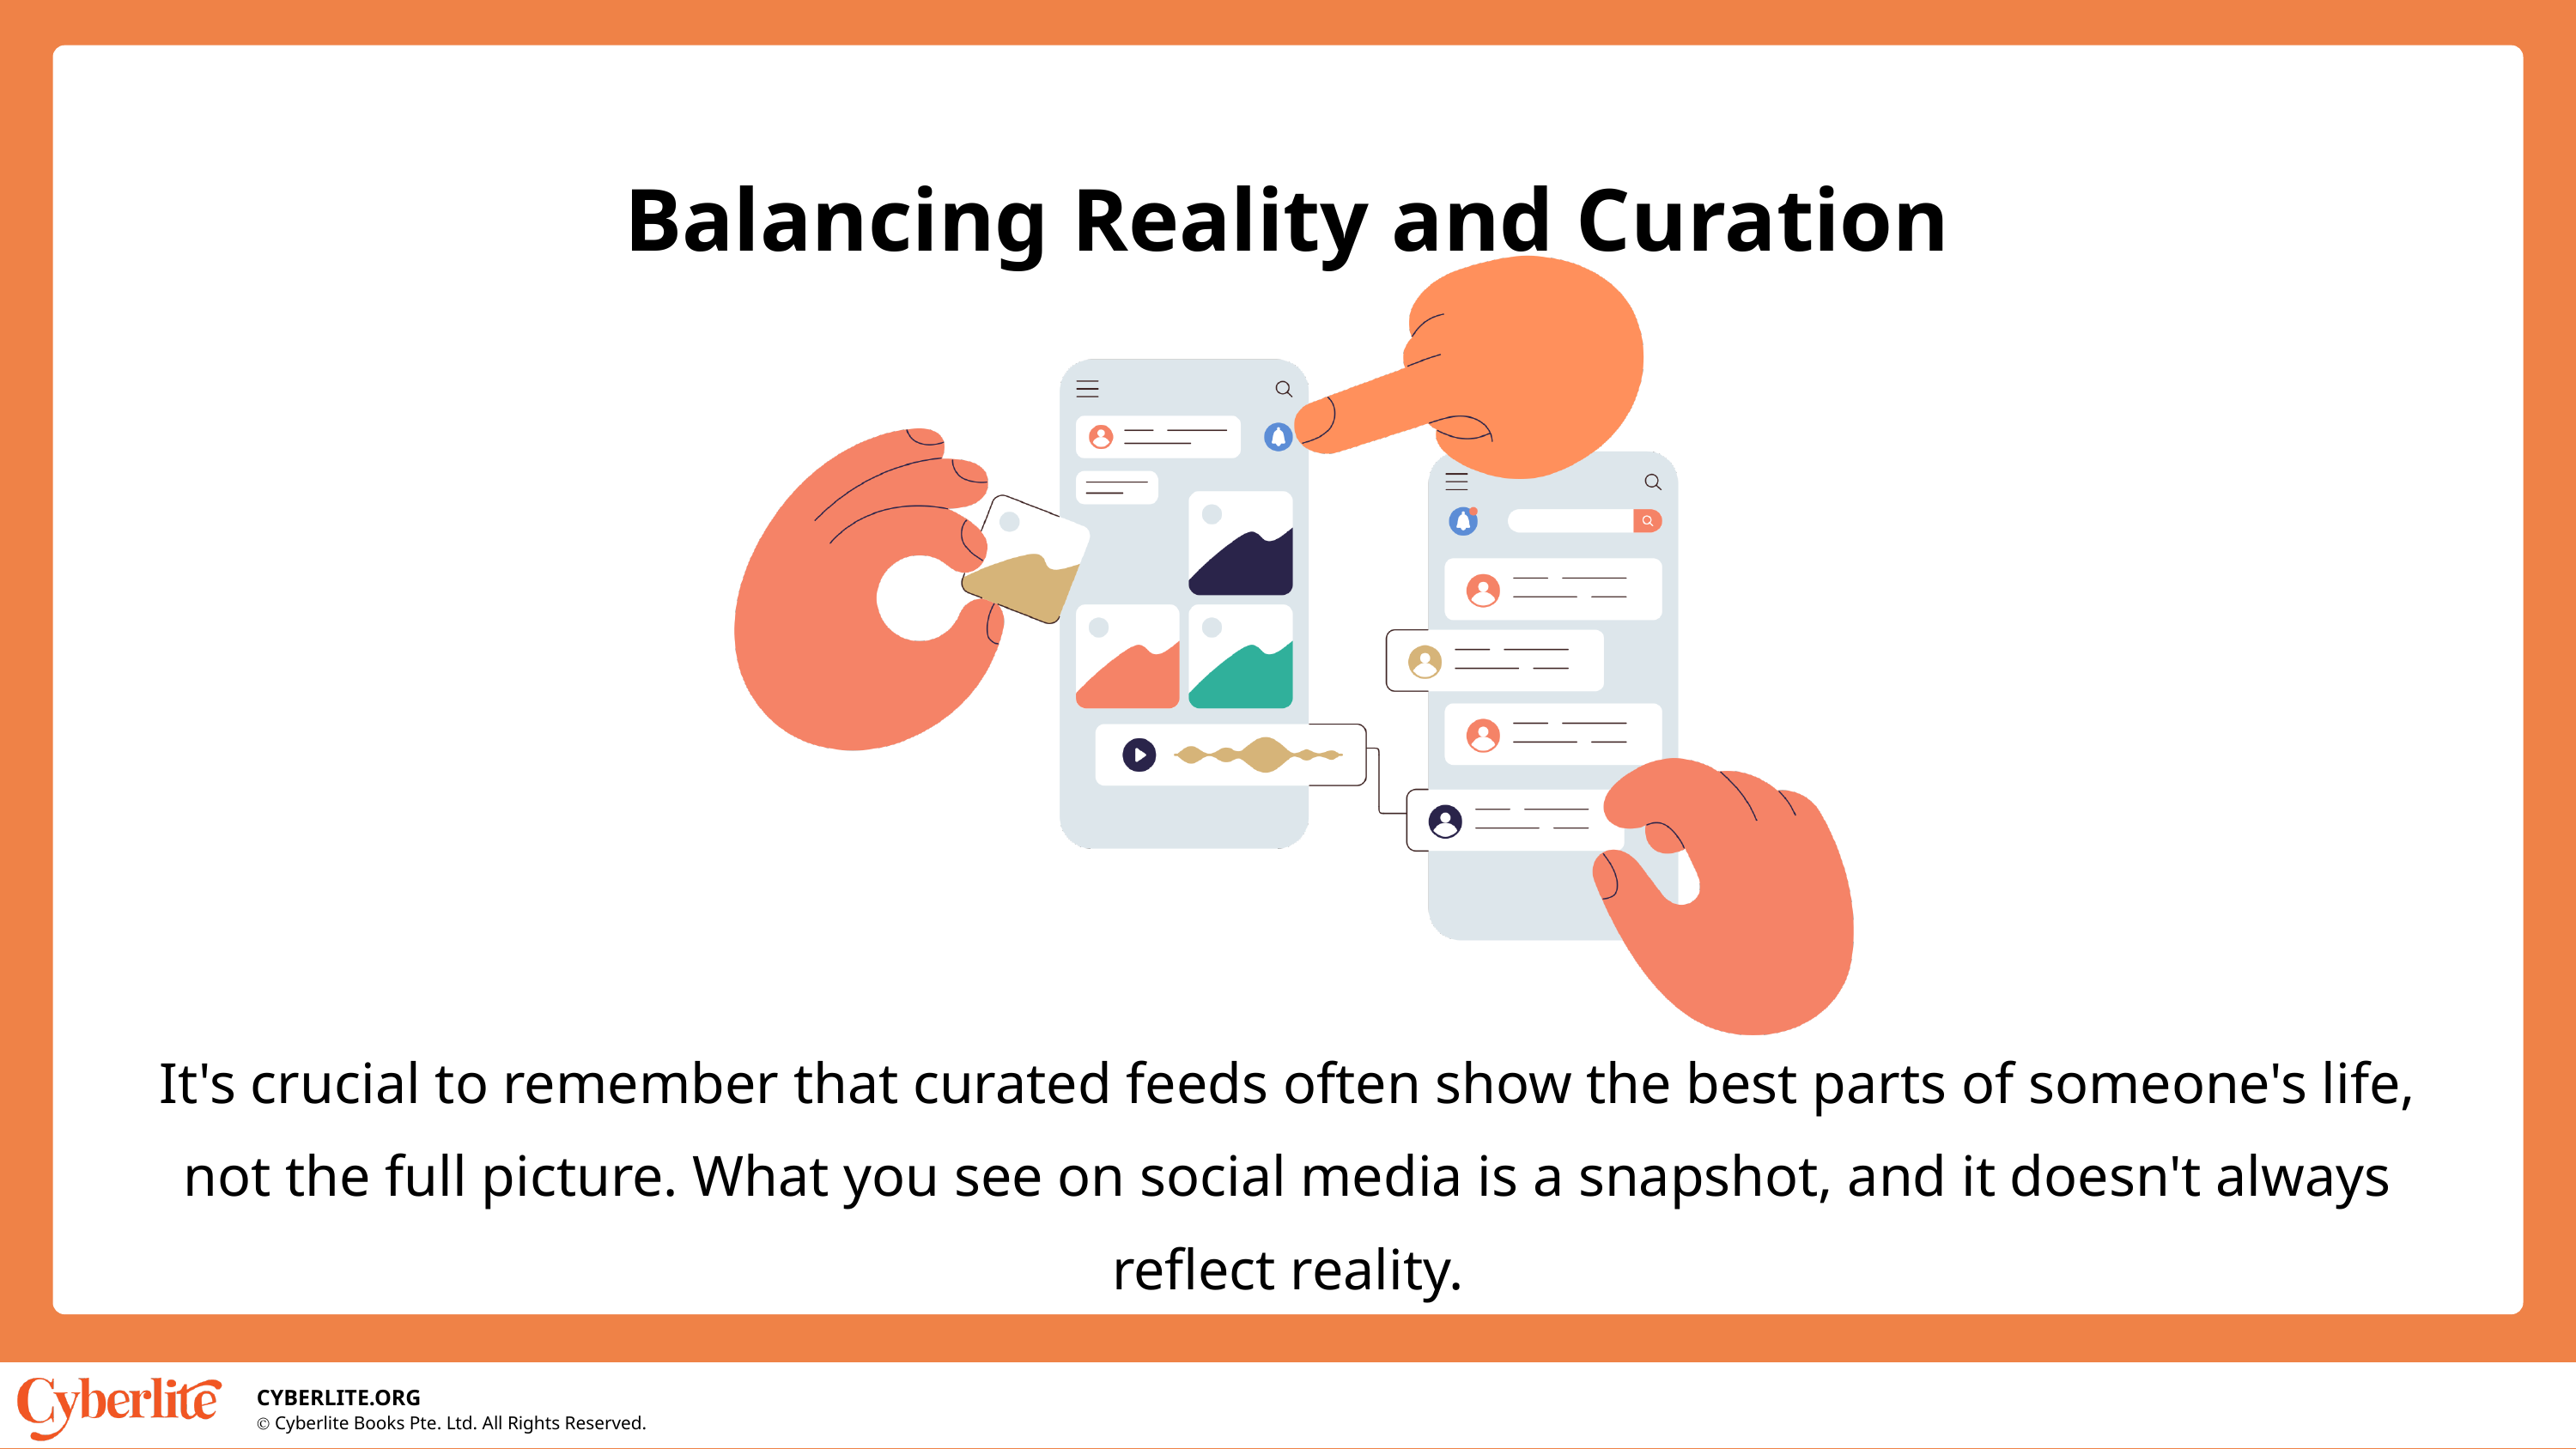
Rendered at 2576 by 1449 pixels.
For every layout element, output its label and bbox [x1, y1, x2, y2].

picture [0, 1361, 239, 1449]
text_box [52, 14, 2524, 1315]
